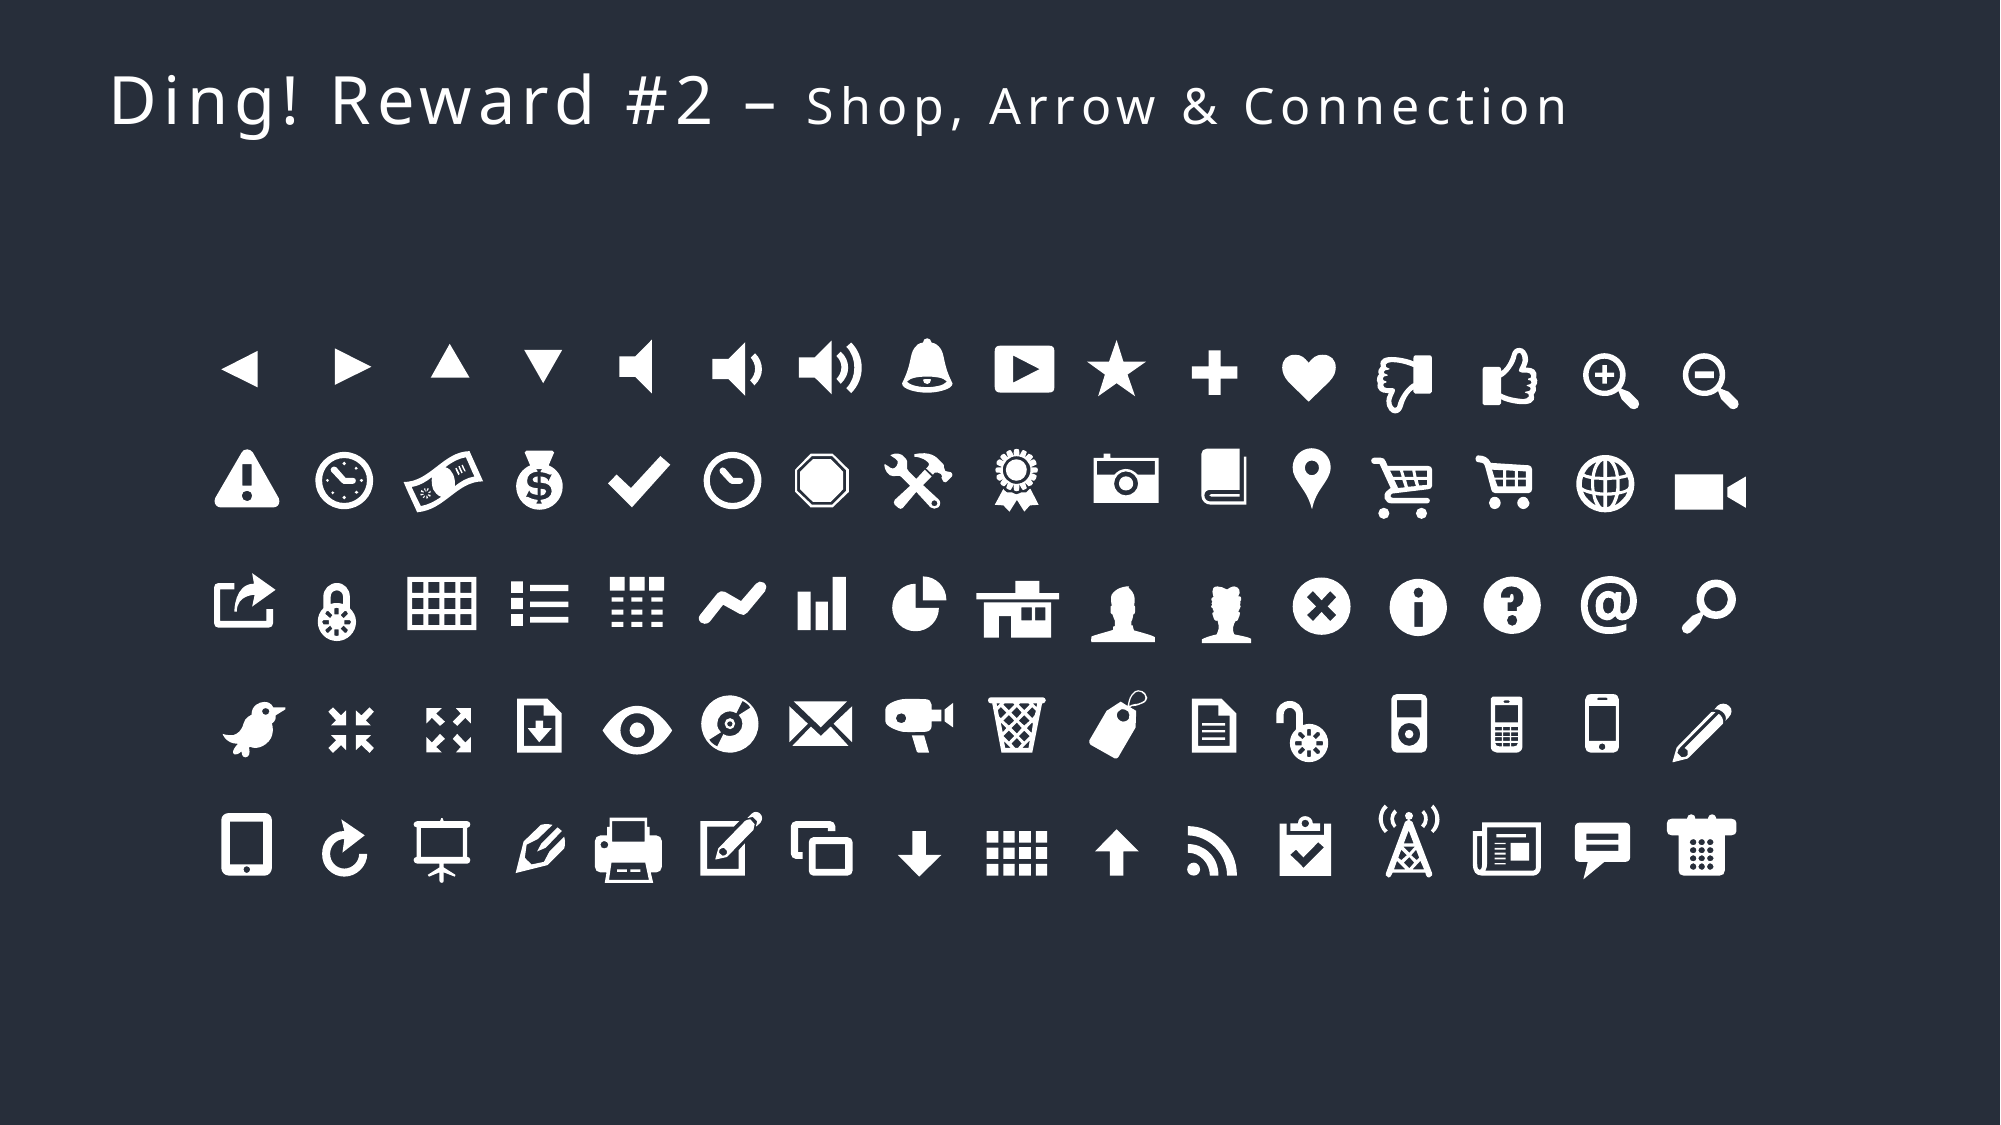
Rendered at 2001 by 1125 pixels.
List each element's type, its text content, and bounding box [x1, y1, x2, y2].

text_box [1003, 831, 1015, 843]
text_box [1672, 711, 1724, 763]
text_box [715, 811, 763, 860]
text_box [1714, 703, 1732, 721]
text_box [651, 609, 663, 615]
text_box [1585, 694, 1619, 753]
text_box [328, 735, 347, 753]
text_box [1415, 507, 1428, 519]
text_box [1580, 576, 1637, 634]
text_box [631, 609, 643, 615]
text_box [1390, 809, 1398, 829]
text_box [833, 706, 853, 743]
text_box [426, 708, 445, 726]
text_box [1583, 353, 1640, 410]
text_box [530, 616, 569, 623]
text_box [885, 698, 942, 733]
text_box [994, 345, 1055, 393]
text_box [511, 581, 523, 593]
text_box [832, 576, 846, 631]
text_box [884, 453, 953, 509]
text_box [897, 831, 942, 877]
text_box [1201, 448, 1247, 505]
text_box [1482, 347, 1538, 406]
text_box [403, 451, 484, 513]
text_box [1089, 690, 1148, 759]
text_box [922, 576, 947, 601]
text_box [1292, 448, 1331, 509]
text_box [221, 350, 258, 388]
text_box [789, 706, 808, 743]
text_box [1019, 831, 1031, 843]
text_box [983, 602, 1052, 638]
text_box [1279, 816, 1332, 876]
text_box [790, 821, 836, 859]
text_box [995, 448, 1038, 492]
text_box [701, 695, 759, 753]
text_box [797, 591, 811, 631]
text_box [976, 580, 1060, 600]
text_box [1093, 453, 1159, 503]
text_box [651, 621, 663, 627]
text_box [712, 342, 746, 396]
text_box [698, 581, 767, 624]
text_box [1035, 863, 1048, 876]
text_box [407, 576, 477, 631]
text_box [530, 584, 569, 592]
text_box [355, 707, 374, 726]
text_box [594, 817, 662, 883]
text_box [846, 342, 862, 394]
text_box [452, 708, 471, 726]
text_box [515, 824, 566, 874]
text_box [750, 353, 762, 386]
text_box [1091, 586, 1155, 643]
text_box [1517, 496, 1530, 510]
text_box [609, 576, 625, 591]
text_box [1576, 455, 1635, 513]
text_box [328, 707, 347, 726]
text_box [322, 819, 368, 877]
text_box [1389, 578, 1447, 637]
text_box [1674, 474, 1724, 510]
text_box [1681, 579, 1736, 634]
text_box [1490, 696, 1523, 753]
text_box [430, 343, 470, 378]
text_box [1282, 354, 1336, 402]
text_box [222, 701, 286, 758]
text_box [1035, 831, 1048, 843]
text_box [355, 735, 374, 753]
text_box [986, 831, 999, 843]
text_box [1682, 353, 1739, 410]
text_box [792, 726, 849, 746]
text_box [619, 339, 652, 394]
text_box [649, 576, 665, 591]
text_box [700, 821, 745, 876]
text_box [1095, 829, 1139, 876]
text_box [426, 733, 445, 753]
text_box [1421, 810, 1428, 829]
text_box [1292, 577, 1351, 635]
text_box Ding! Reward #2 – Shop, Arrow & Connection [0, 0, 2000, 145]
text_box [221, 813, 272, 876]
text_box [1276, 700, 1329, 763]
text_box [1385, 811, 1433, 878]
text_box [334, 348, 372, 385]
text_box [1378, 804, 1388, 833]
text_box [315, 451, 374, 510]
text_box [611, 597, 624, 602]
text_box [994, 488, 1039, 512]
text_box [1019, 847, 1031, 859]
text_box [1475, 455, 1533, 494]
text_box [986, 847, 999, 859]
text_box [611, 621, 624, 627]
text_box [631, 597, 643, 602]
text_box [1191, 698, 1237, 753]
text_box [911, 735, 930, 753]
text_box [524, 349, 563, 384]
text_box [516, 450, 563, 510]
text_box [703, 451, 762, 510]
text_box [1201, 586, 1252, 644]
text_box [1488, 496, 1501, 510]
text_box [214, 449, 280, 508]
text_box [1003, 847, 1015, 859]
text_box [511, 614, 523, 626]
text_box [815, 601, 828, 631]
text_box [1035, 847, 1048, 859]
text_box [234, 573, 276, 612]
text_box [608, 456, 671, 508]
text_box [798, 340, 832, 395]
text_box [413, 818, 471, 883]
text_box [452, 733, 471, 753]
text_box [611, 609, 624, 615]
text_box [1574, 822, 1631, 880]
text_box [1019, 863, 1031, 876]
text_box [214, 583, 274, 628]
text_box [1371, 457, 1433, 504]
text_box [1376, 355, 1432, 414]
text_box [986, 863, 999, 876]
text_box [1666, 814, 1737, 876]
text_box [1430, 804, 1440, 833]
text_box [944, 702, 954, 728]
text_box [836, 351, 849, 384]
text_box [795, 453, 849, 508]
text_box [1483, 576, 1541, 634]
text_box [1086, 339, 1147, 397]
text_box [517, 698, 562, 753]
text_box [1187, 826, 1237, 876]
text_box [808, 837, 853, 876]
text_box [793, 701, 848, 728]
text_box [1378, 507, 1390, 519]
text_box [317, 582, 357, 642]
text_box [892, 583, 939, 632]
text_box [631, 621, 643, 627]
text_box [1472, 822, 1541, 876]
text_box [511, 597, 523, 610]
text_box [1191, 350, 1238, 395]
text_box [530, 601, 569, 608]
text_box [651, 597, 663, 602]
text_box [902, 338, 953, 393]
text_box [629, 576, 645, 591]
text_box [1727, 476, 1746, 508]
text_box [987, 697, 1046, 753]
text_box [1003, 863, 1015, 876]
text_box [1391, 694, 1428, 753]
text_box [602, 705, 673, 755]
